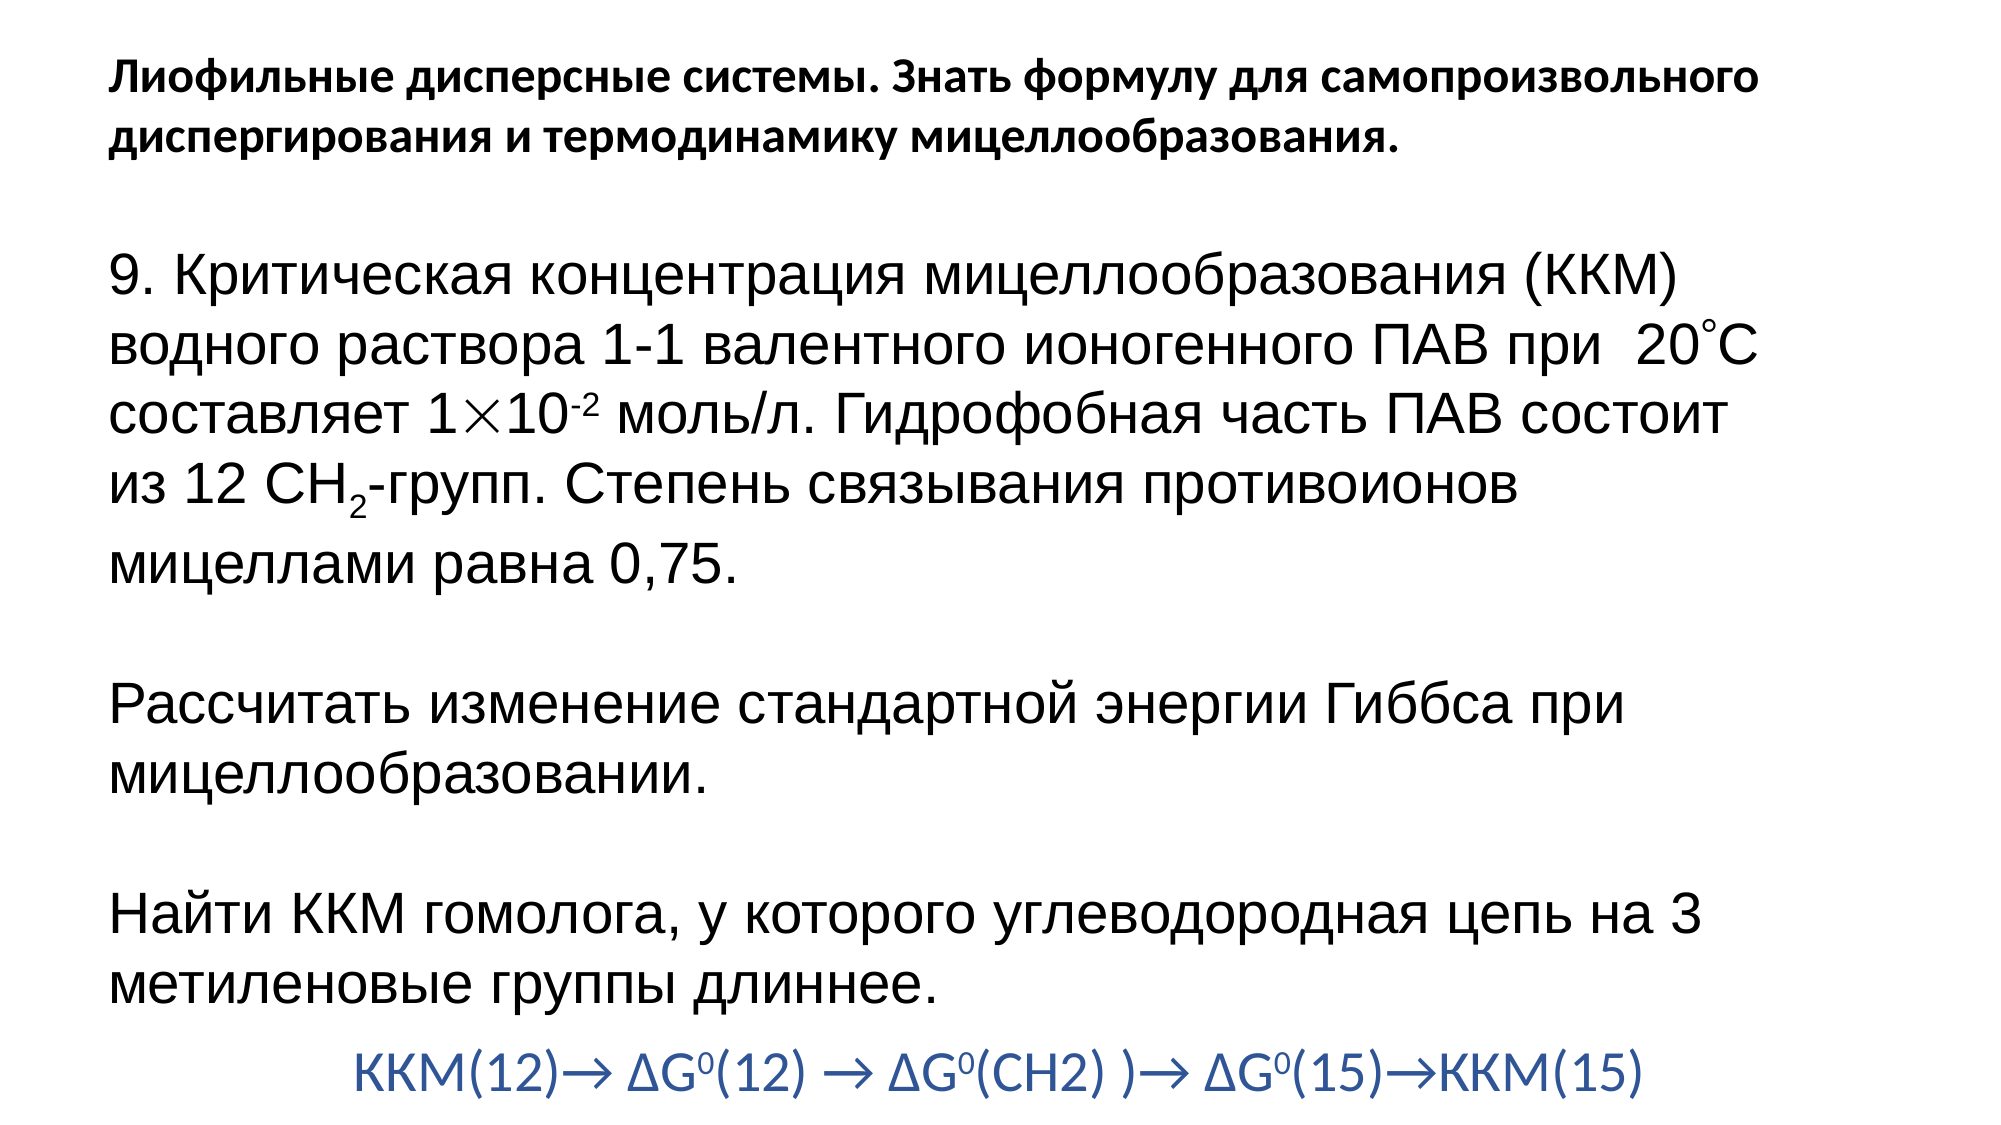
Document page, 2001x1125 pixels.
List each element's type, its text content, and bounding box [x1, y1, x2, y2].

text_box Лиофильные дисперсные системы. Знать формулу для самопроизвольного диспергирования и термодинамику мицеллообразования. [93, 35, 1876, 170]
text_box ККМ(12)→ ΔG0(12) → ΔG0(CH2) )→ ΔG0(15)→ККМ(15) [339, 1021, 1661, 1111]
text_box 9. Критическая концентрация мицеллообразования (ККМ) водного раствора 1-1 валентного ионогенного ПАВ при 20С составляет 110-2 моль/л. Гидрофобная часть ПАВ состоит из 12 CH2-групп. Степень связывания противоионов мицеллами равна 0,75. Рассчитать изменение стандартной энергии Гиббса при мицеллообразовании. Найти ККМ гомолога, у которого углеводородная цепь на 3 метиленовые группы длиннее. [93, 228, 1814, 1023]
